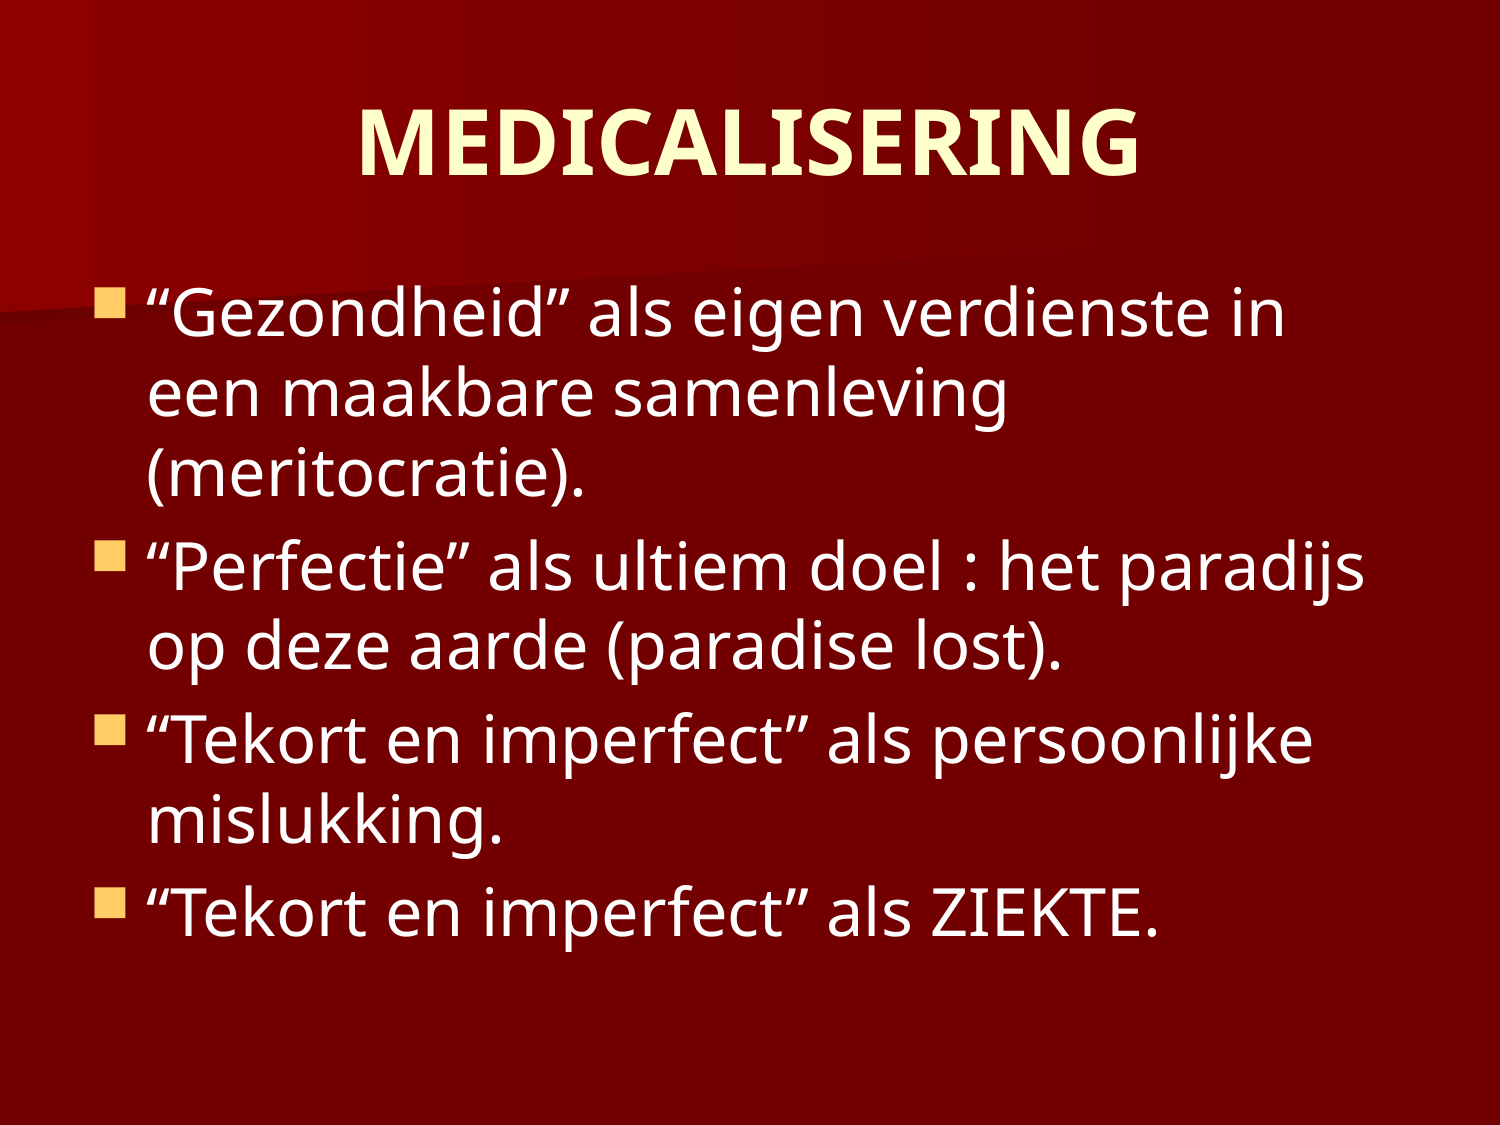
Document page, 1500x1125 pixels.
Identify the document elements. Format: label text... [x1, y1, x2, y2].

title MEDICALISERING [74, 44, 1426, 233]
list “Gezondheid” als eigen verdienste in een maakbare samenleving (meritocratie). “Perfectie” als ultiem doel : het paradijs op deze aarde (paradise lost). “Tekort en imperfect” als persoonlijke mislukking. “Tekort en imperfect” als ZIEKTE. [74, 262, 1426, 1001]
